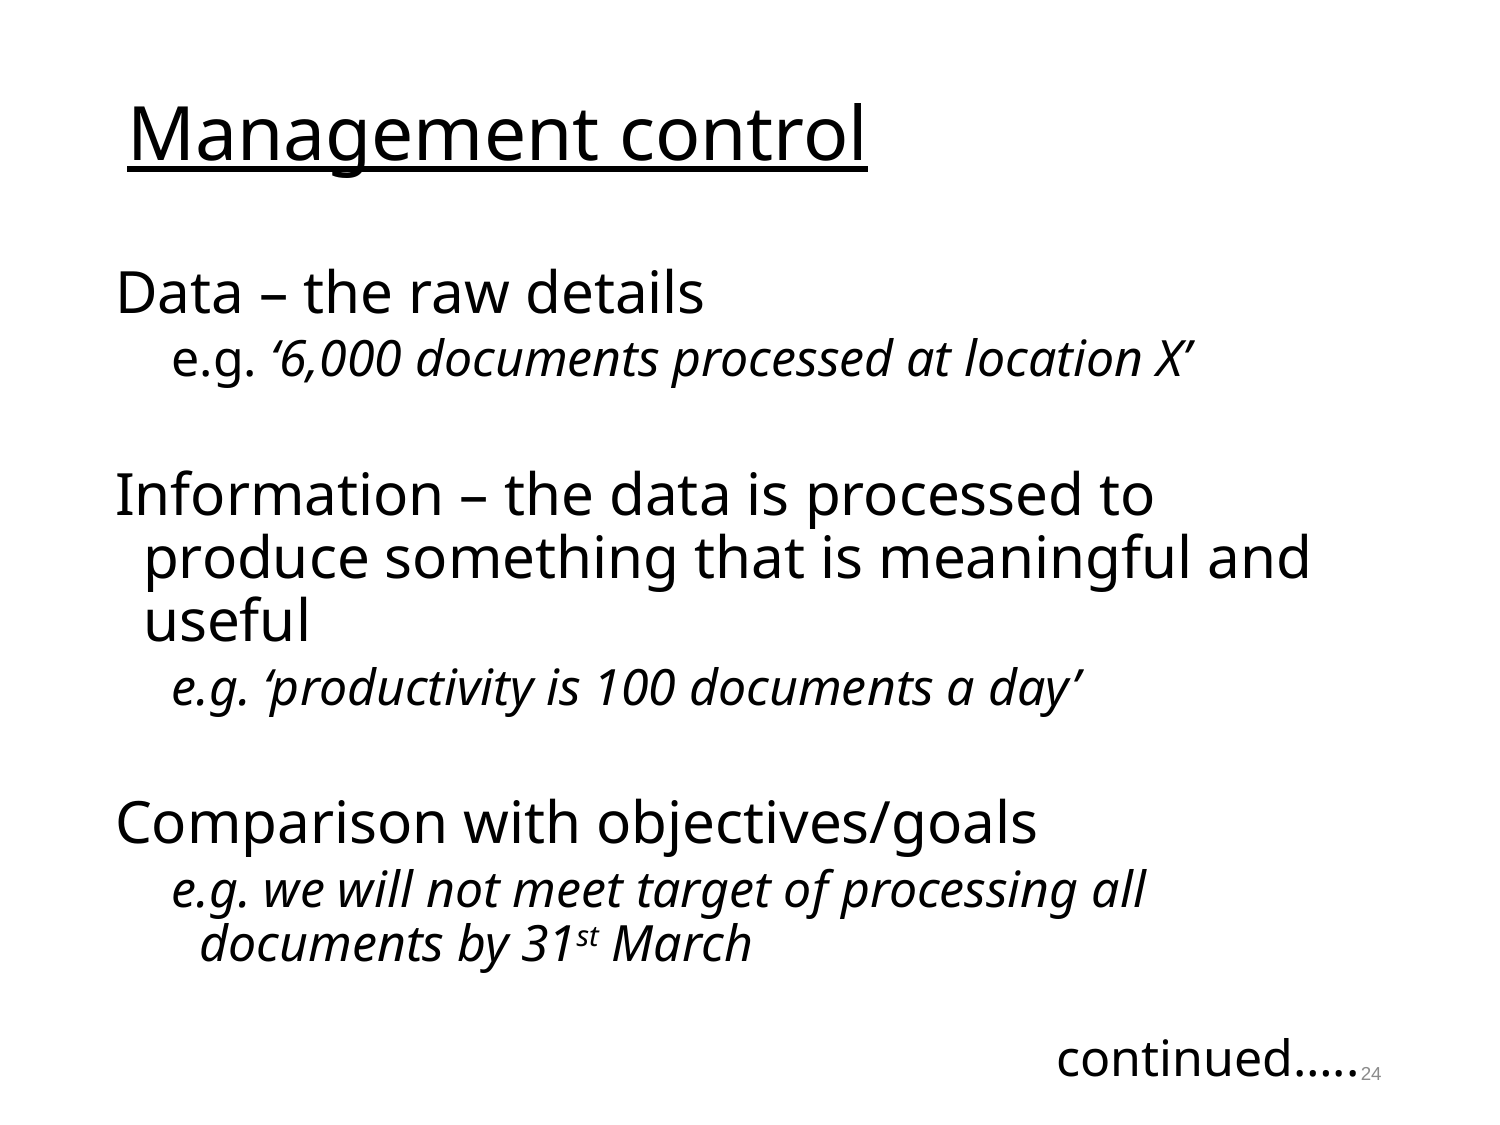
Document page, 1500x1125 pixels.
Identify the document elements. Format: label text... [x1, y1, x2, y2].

title Management control [112, 42, 1388, 231]
list Data – the raw details e.g. ‘6,000 documents processed at location X’ Information – the data is processed to produce something that is meaningful and useful e.g. ‘productivity is 100 documents a day’ Comparison with objectives/goals e.g. we will not meet target of processing all documents by 31st March continued….. [100, 255, 1376, 988]
slide_number 24 [1059, 1042, 1397, 1103]
